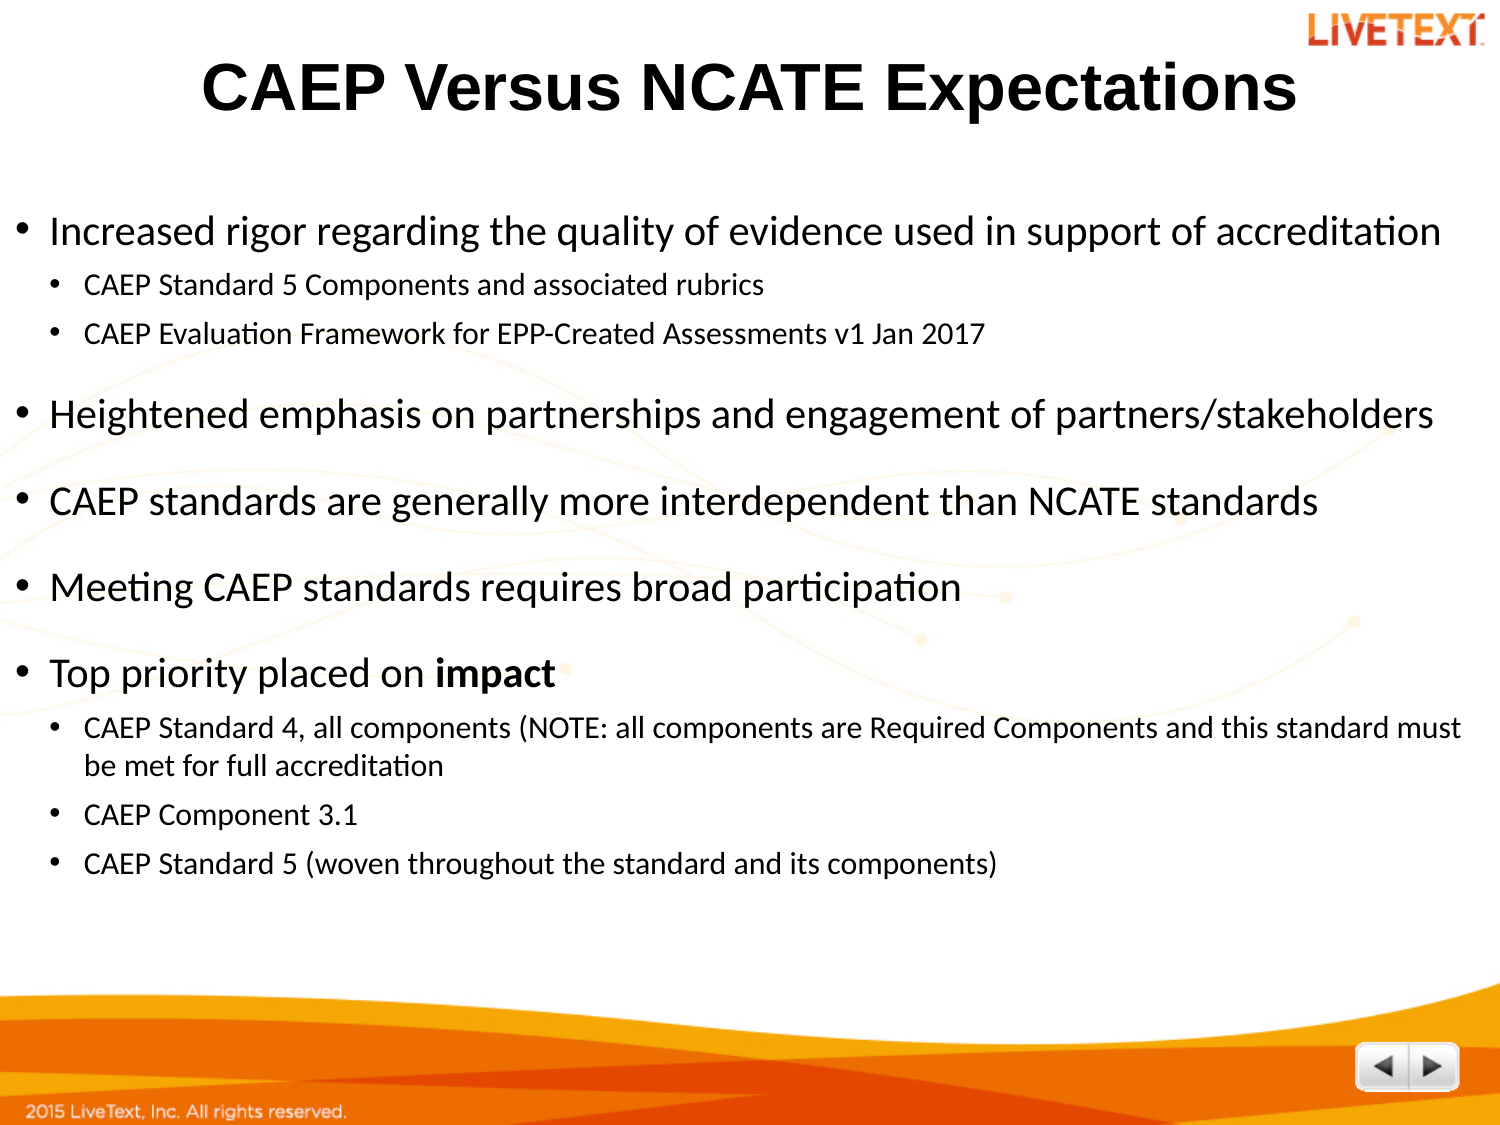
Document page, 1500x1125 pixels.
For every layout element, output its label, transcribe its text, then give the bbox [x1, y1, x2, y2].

list Increased rigor regarding the quality of evidence used in support of accreditation CAEP Standard 5 Components and associated rubrics CAEP Evaluation Framework for EPP-Created Assessments v1 Jan 2017 Heightened emphasis on partnerships and engagement of partners/stakeholders CAEP standards are generally more interdependent than NCATE standards Meeting CAEP standards requires broad participation Top priority placed on impact CAEP Standard 4, all components (NOTE: all components are Required Components and this standard must be met for full accreditation CAEP Component 3.1 CAEP Standard 5 (woven throughout the standard and its components) [0, 195, 1500, 969]
title CAEP Versus NCATE Expectations [38, 9, 1464, 158]
picture [0, 0, 1500, 195]
picture [0, 969, 1500, 1125]
